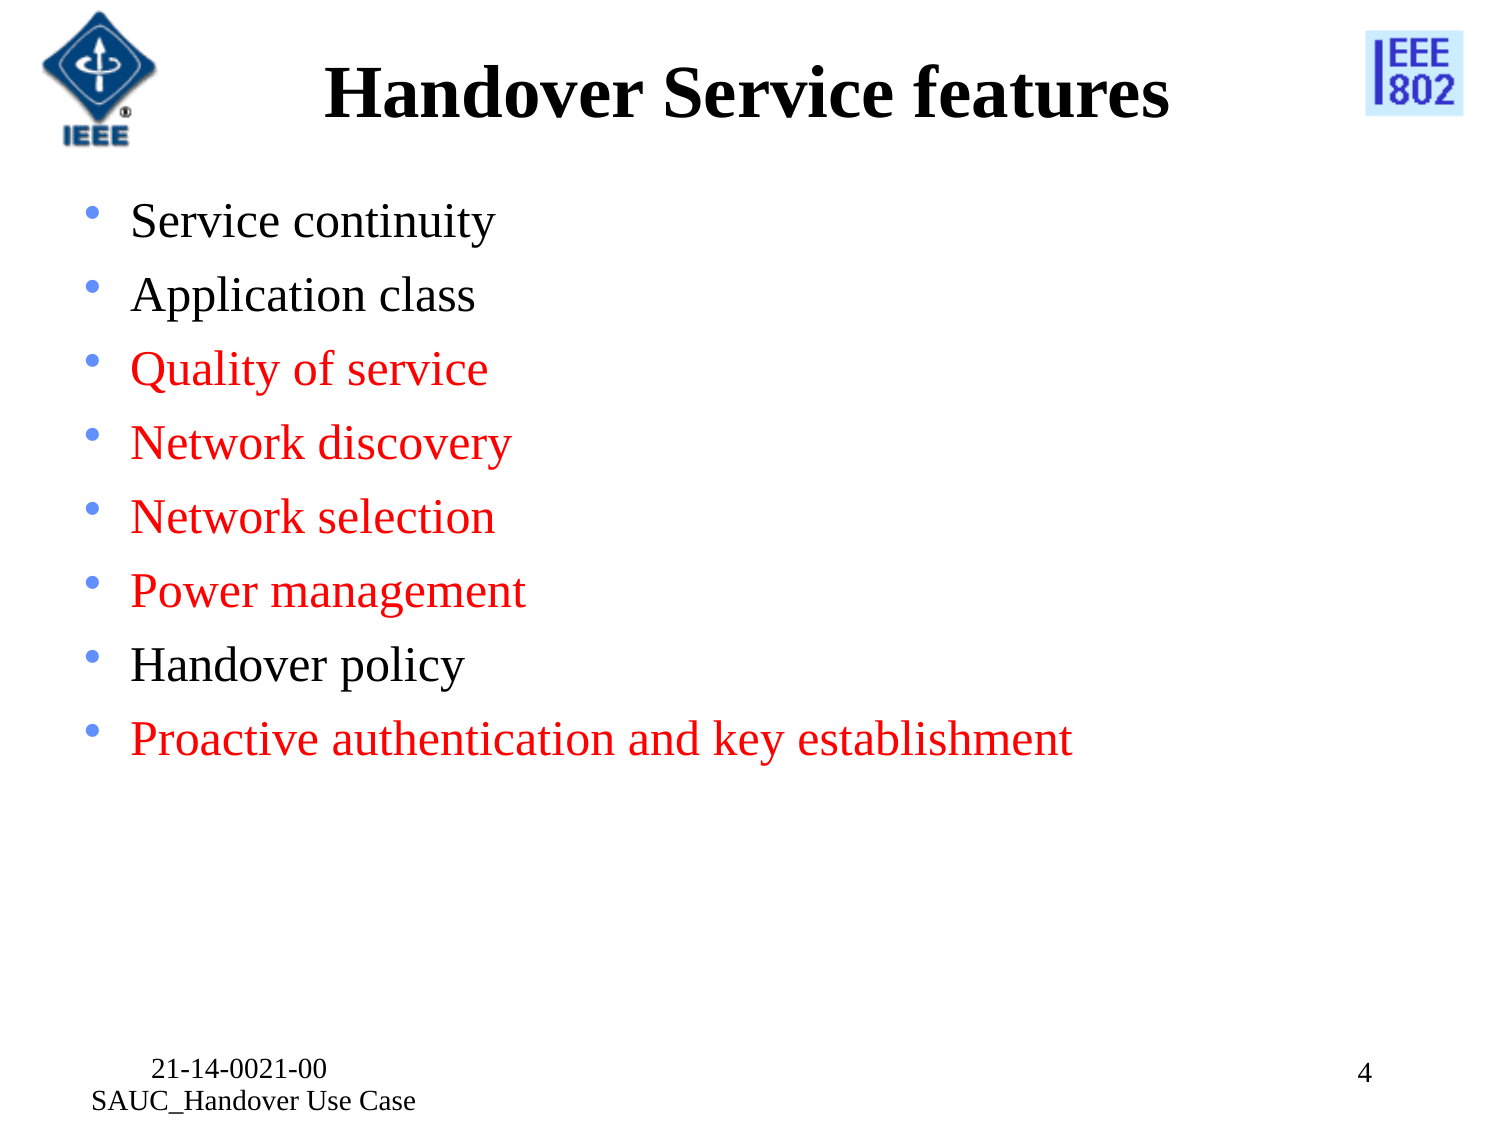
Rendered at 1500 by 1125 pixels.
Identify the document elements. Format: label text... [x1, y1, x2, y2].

list Service continuity Application class Quality of service Network discovery Network selection Power management Handover policy Proactive authentication and key establishment [68, 186, 1432, 1038]
footer 21-14-0021-00 SAUC_Handover Use Case [64, 1045, 444, 1125]
picture [1351, 12, 1475, 141]
picture [37, 9, 162, 150]
slide_number 4 [1274, 1049, 1388, 1113]
title Handover Service features [68, 36, 1427, 151]
